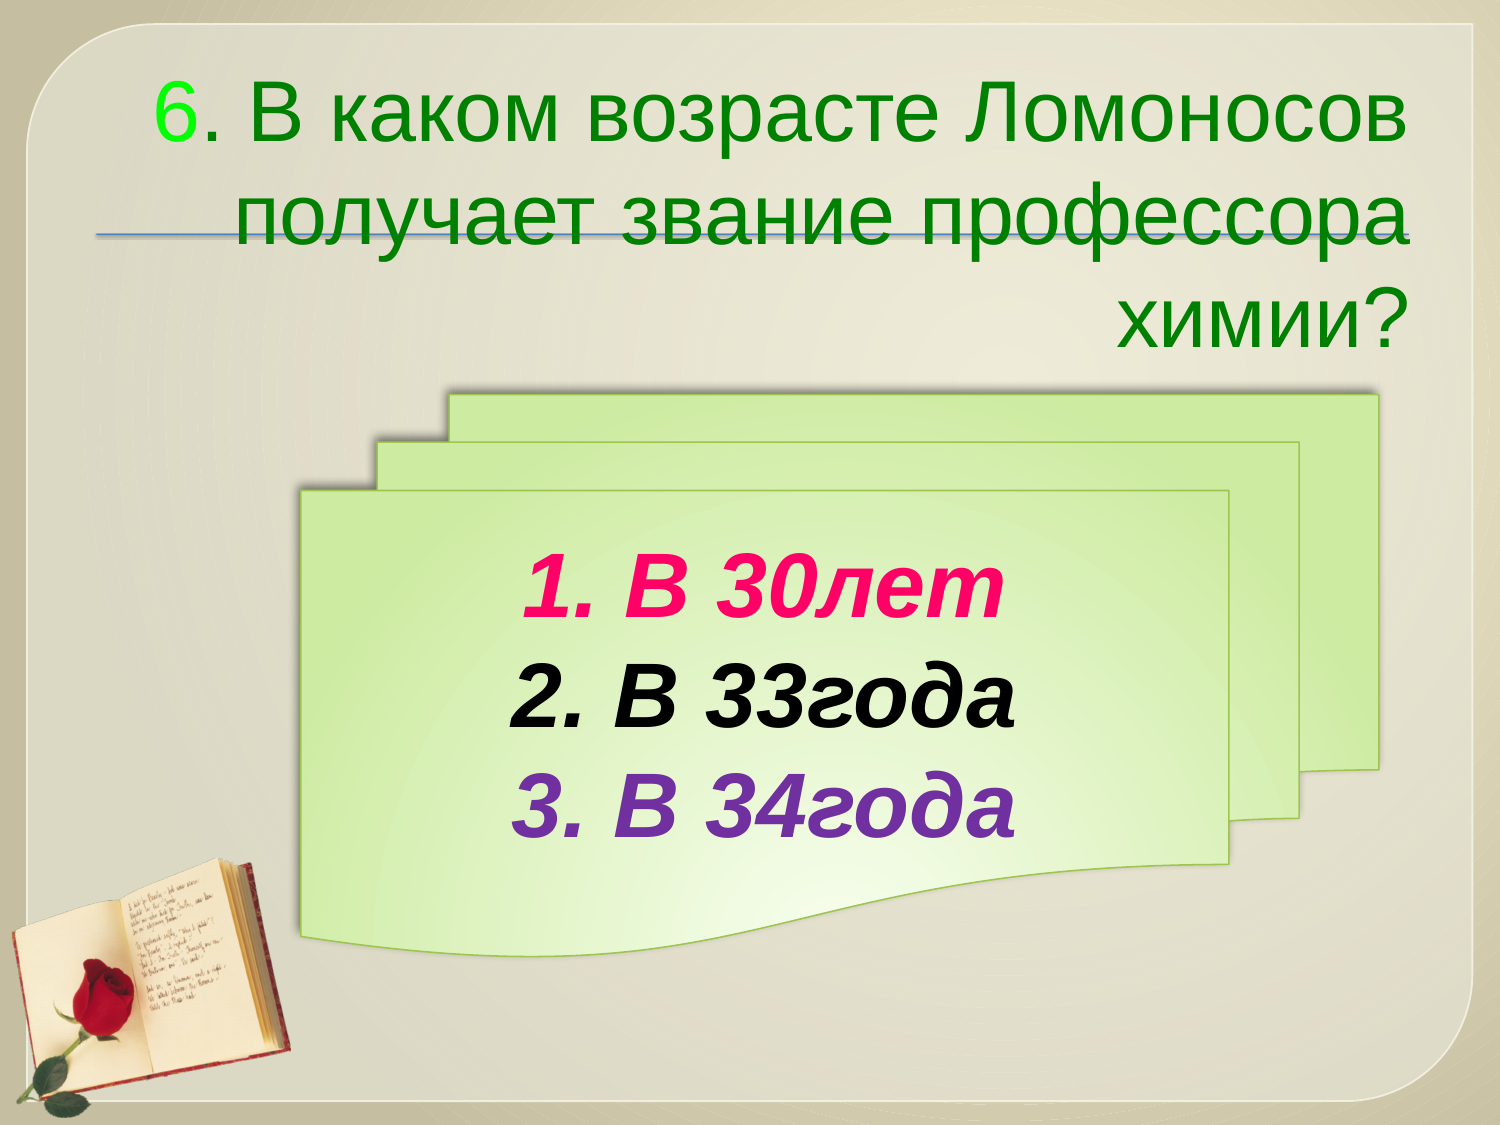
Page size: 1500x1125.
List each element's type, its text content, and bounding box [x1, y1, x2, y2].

picture [12, 858, 291, 1118]
title 6. В каком возрасте Ломоносов получает звание профессора химии? [75, 45, 1425, 463]
text_box 1. В 30лет 2. В 33года 3. В 34года [300, 393, 1380, 958]
